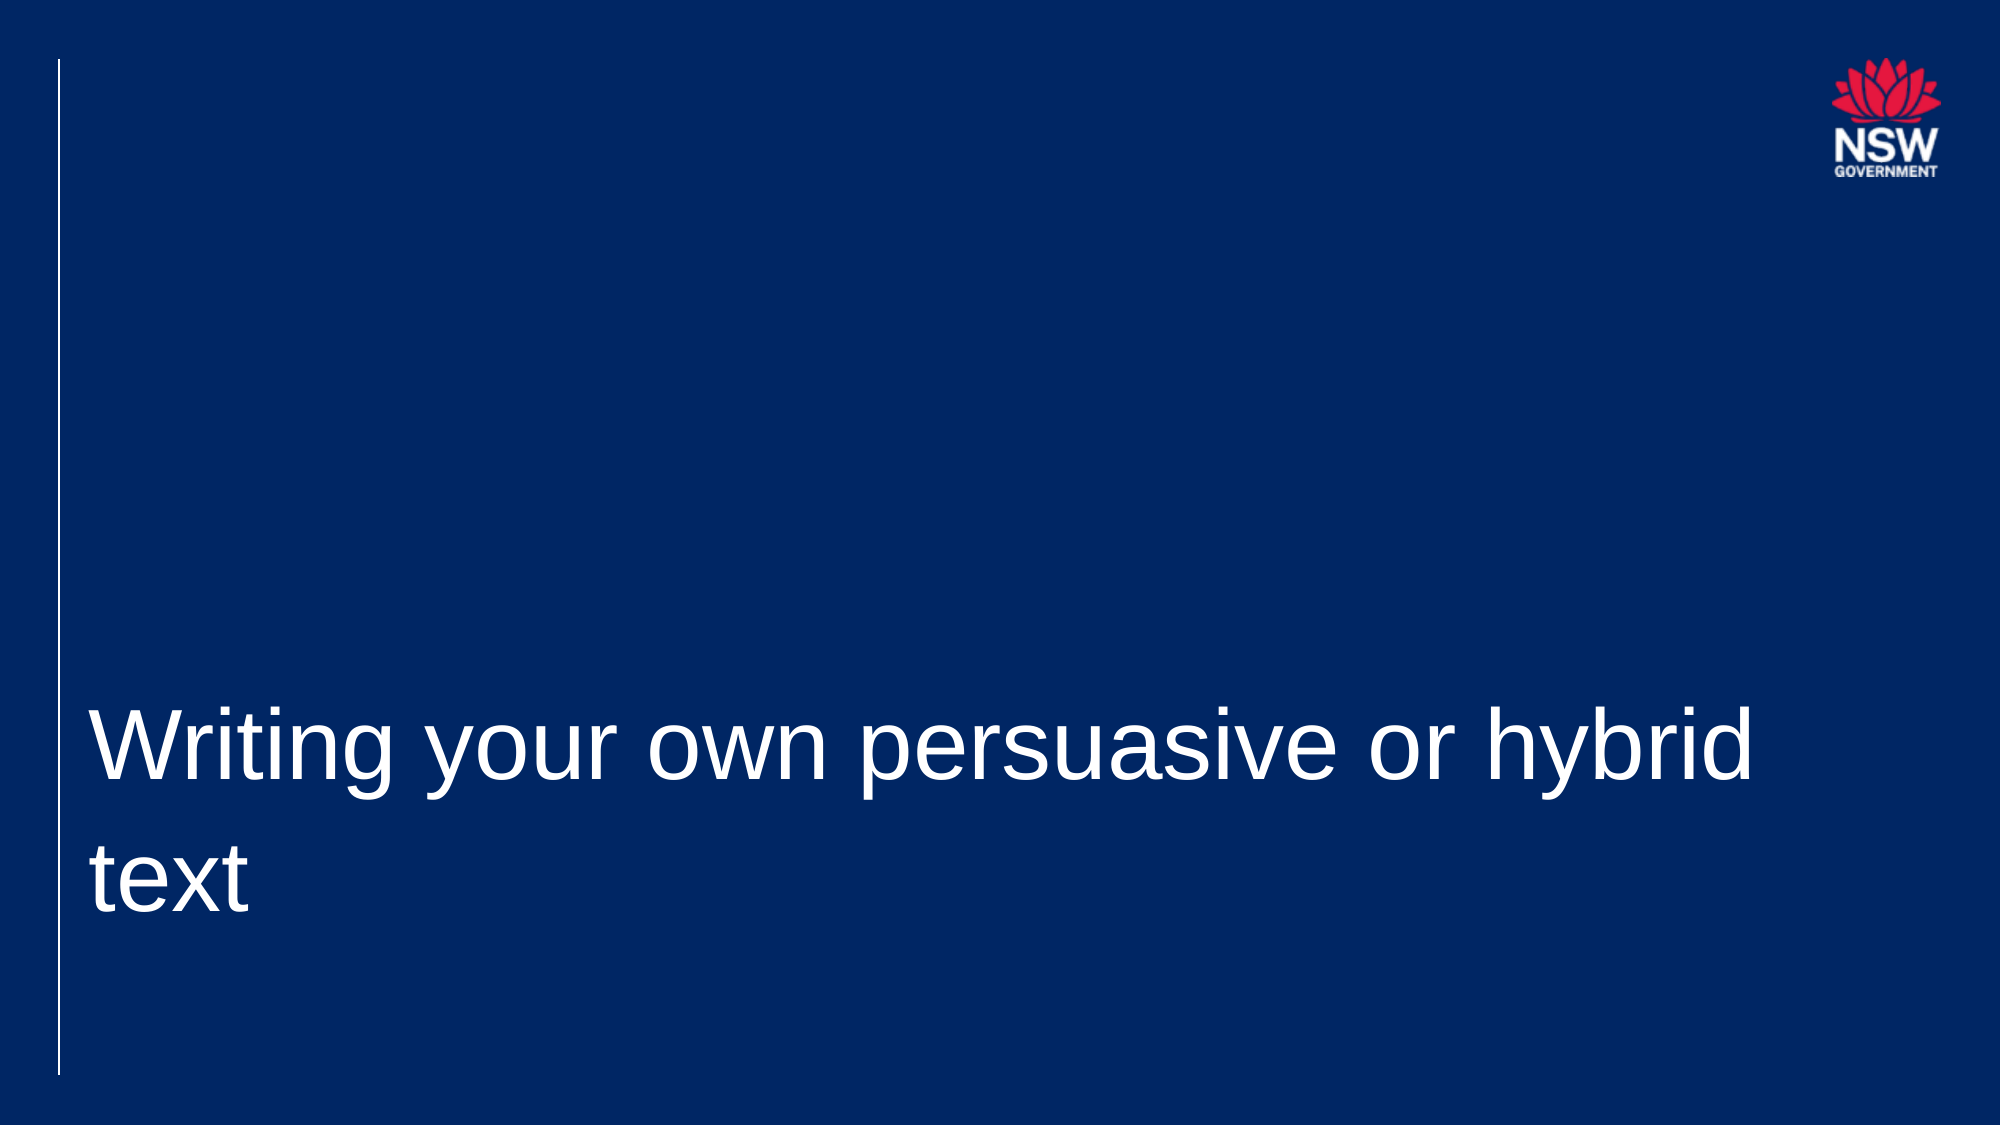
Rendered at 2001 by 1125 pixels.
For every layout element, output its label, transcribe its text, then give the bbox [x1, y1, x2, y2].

picture [1832, 58, 1941, 177]
title Writing your own persuasive or hybrid text [88, 667, 1941, 799]
